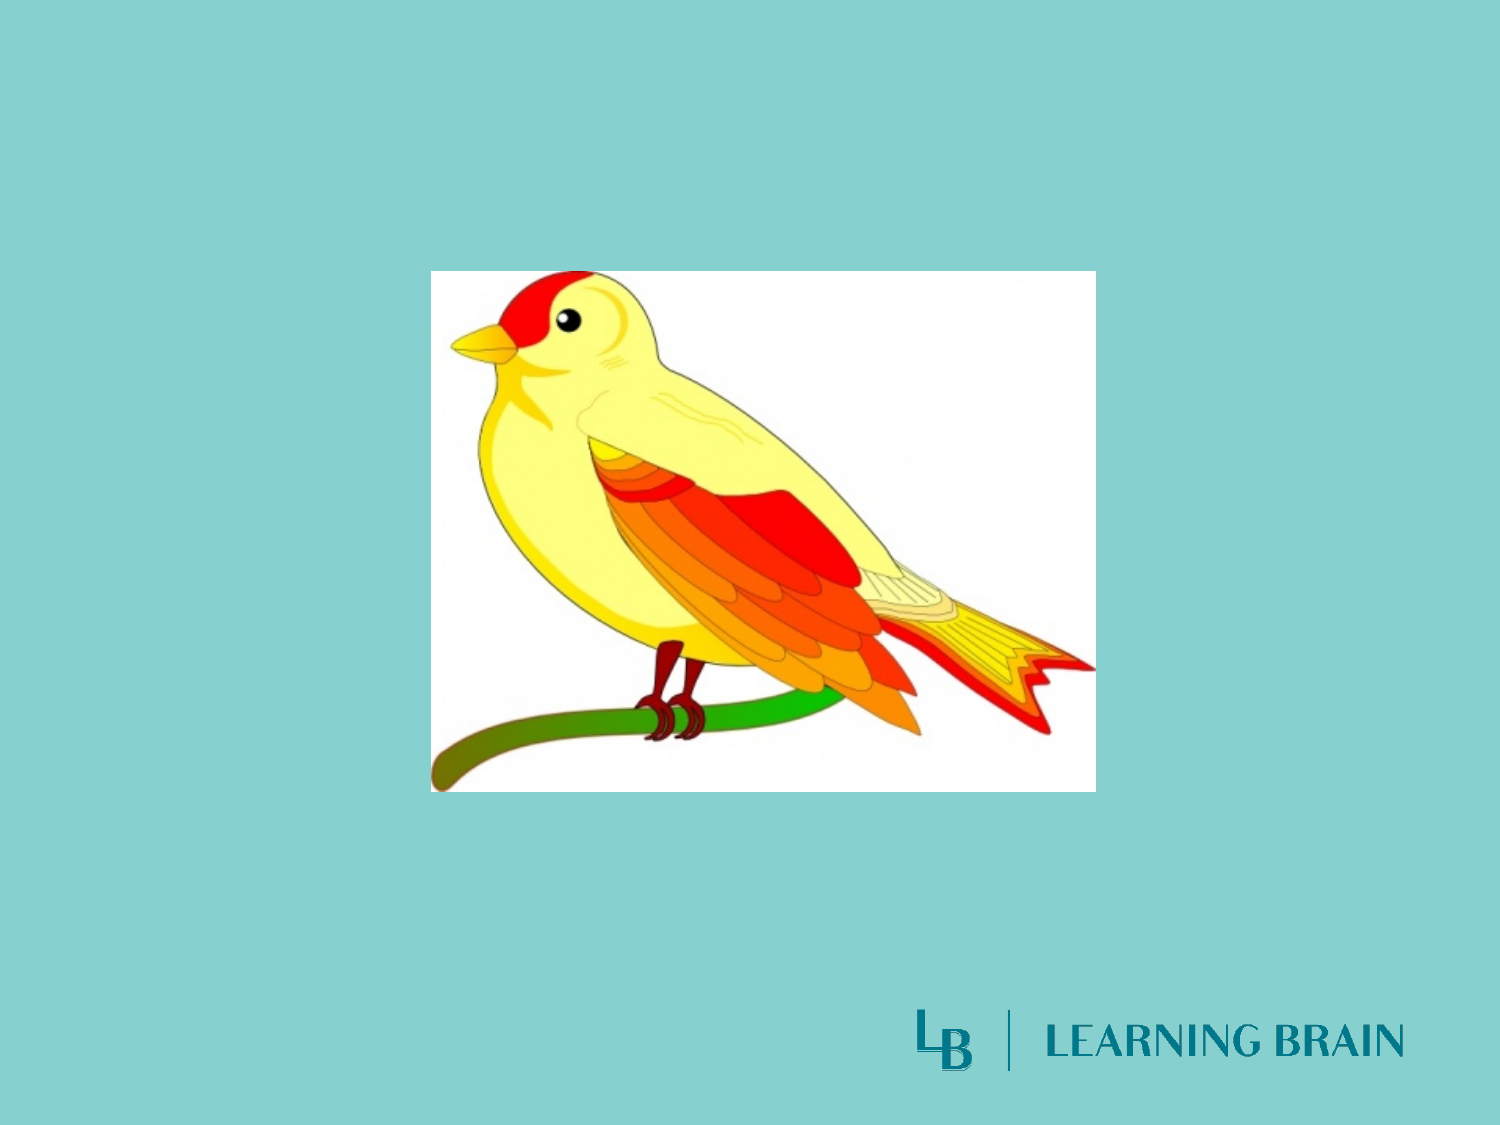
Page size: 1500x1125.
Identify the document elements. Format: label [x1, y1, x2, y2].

picture [430, 271, 1096, 793]
picture [879, 973, 1441, 1105]
